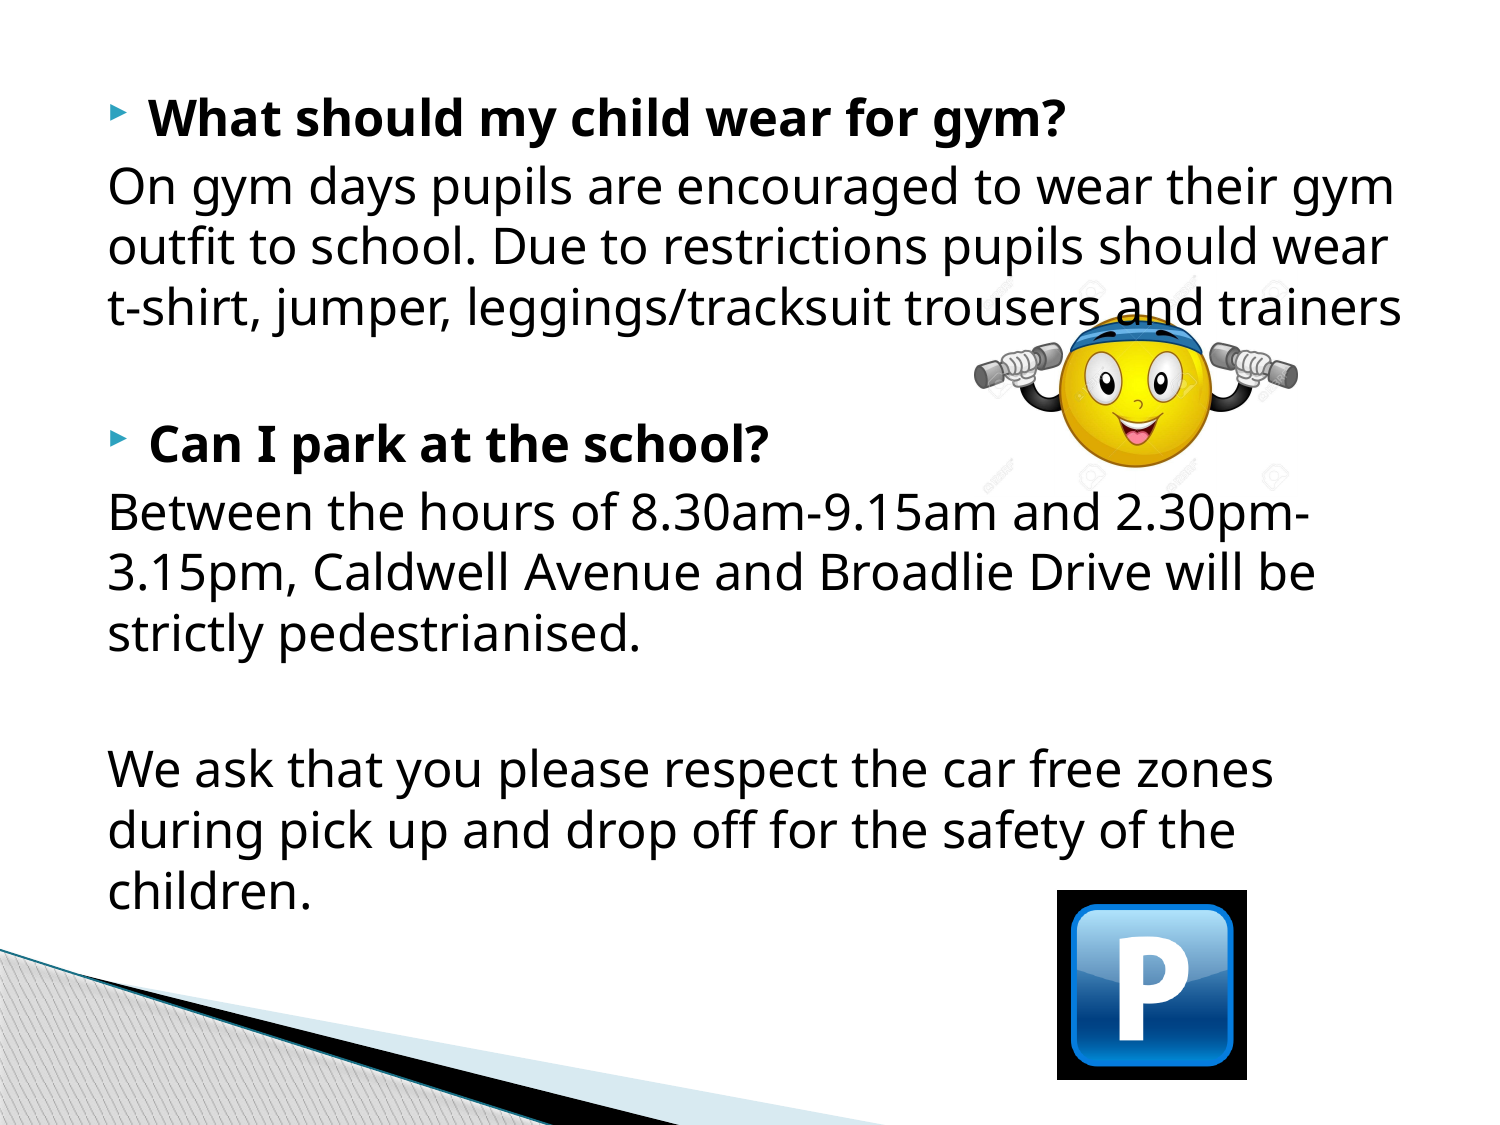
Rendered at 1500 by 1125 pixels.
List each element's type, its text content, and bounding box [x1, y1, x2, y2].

picture [974, 266, 1298, 497]
list What should my child wear for gym? On gym days pupils are encouraged to wear their gym outfit to school. Due to restrictions pupils should wear t-shirt, jumper, leggings/tracksuit trousers and trainers Can I park at the school? Between the hours of 8.30am-9.15am and 2.30pm-3.15pm, Caldwell Avenue and Broadlie Drive will be strictly pedestrianised. We ask that you please respect the car free zones during pick up and drop off for the safety of the children. [75, 78, 1425, 986]
picture [1056, 890, 1247, 1081]
